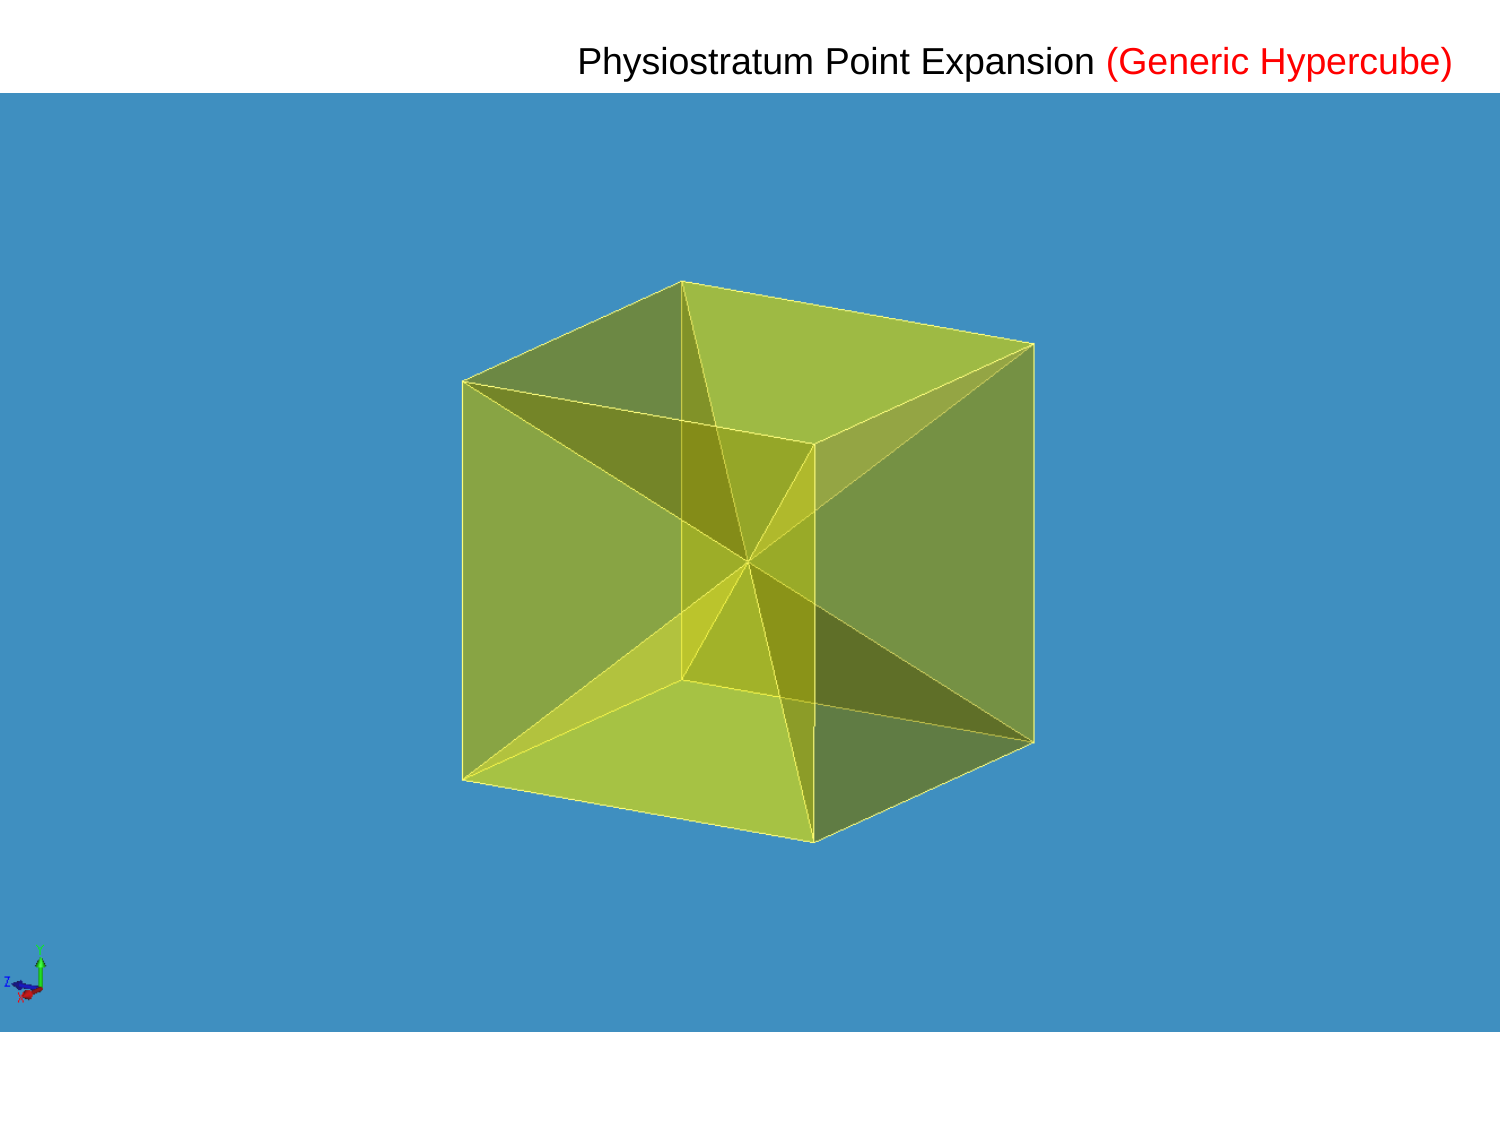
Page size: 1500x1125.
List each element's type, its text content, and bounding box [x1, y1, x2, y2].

picture [0, 93, 1500, 1032]
text_box Physiostratum Point Expansion (Generic Hypercube) [562, 29, 1489, 89]
